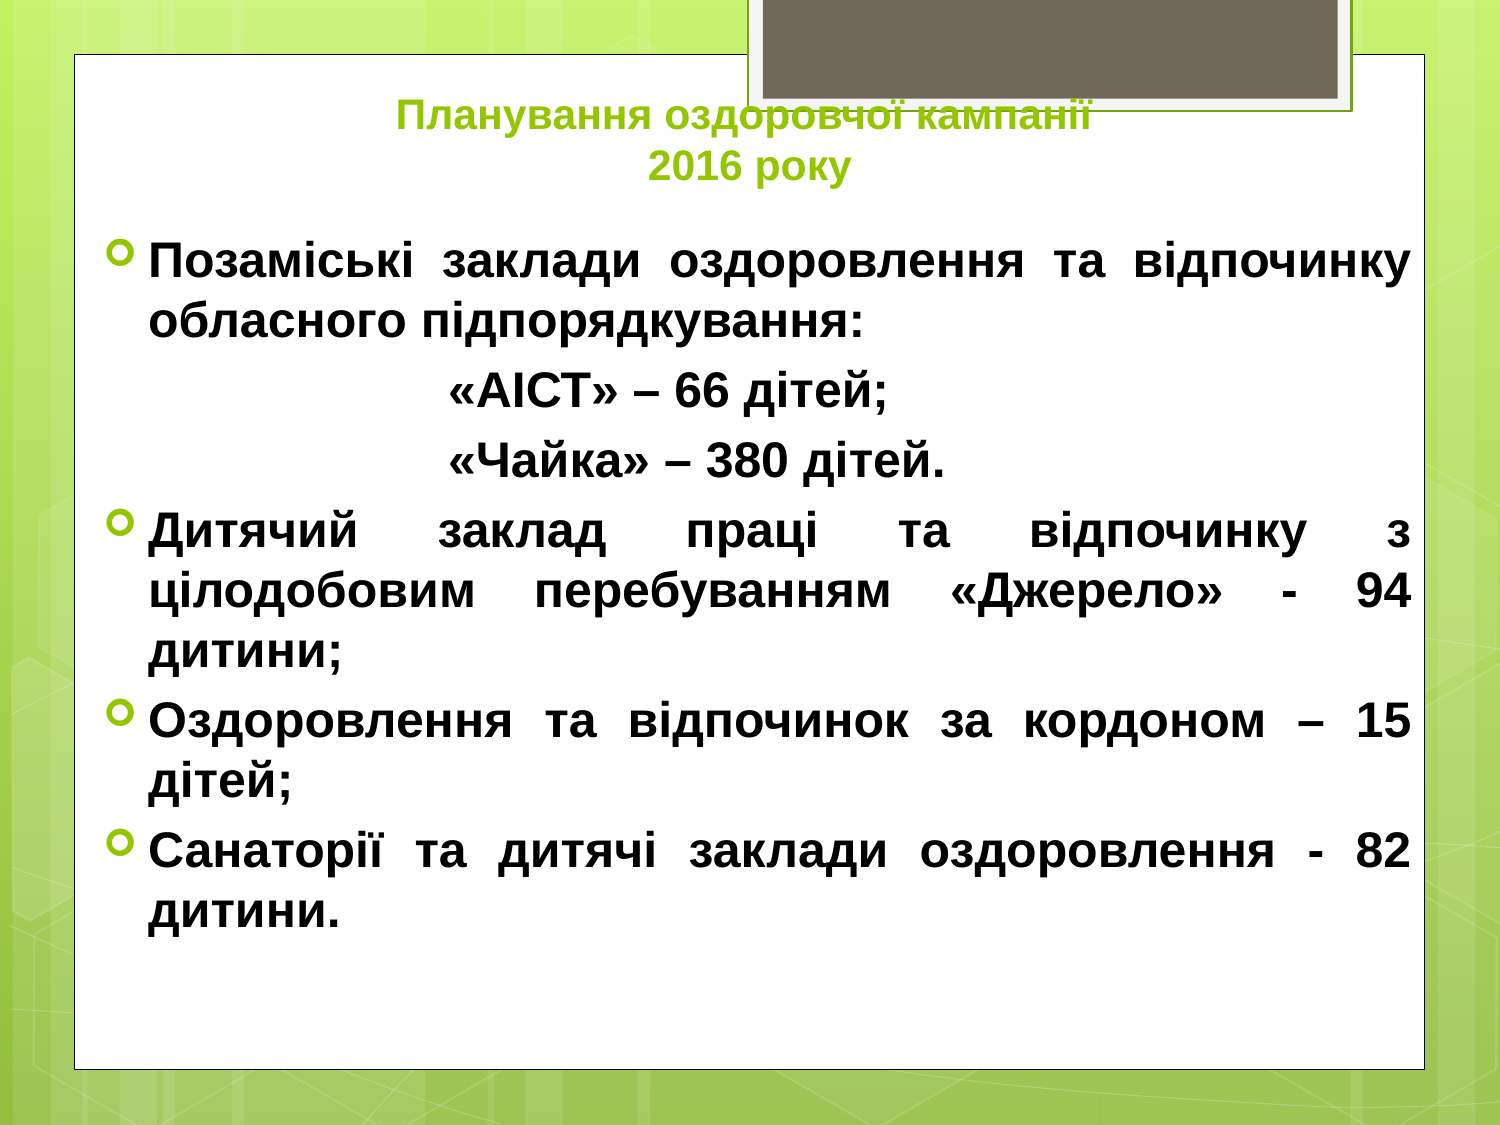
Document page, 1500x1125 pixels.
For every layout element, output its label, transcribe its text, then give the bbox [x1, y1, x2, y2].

title Планування оздоровчої кампанії 2016 року [88, 77, 1412, 197]
list Позаміські заклади оздоровлення та відпочинку обласного підпорядкування: «АІСТ» – 66 дітей; «Чайка» – 380 дітей. Дитячий заклад праці та відпочинку з цілодобовим перебуванням «Джерело» - 94 дитини; Оздоровлення та відпочинок за кордоном – 15 дітей; Санаторії та дитячі заклади оздоровлення - 82 дитини. [76, 219, 1428, 1083]
